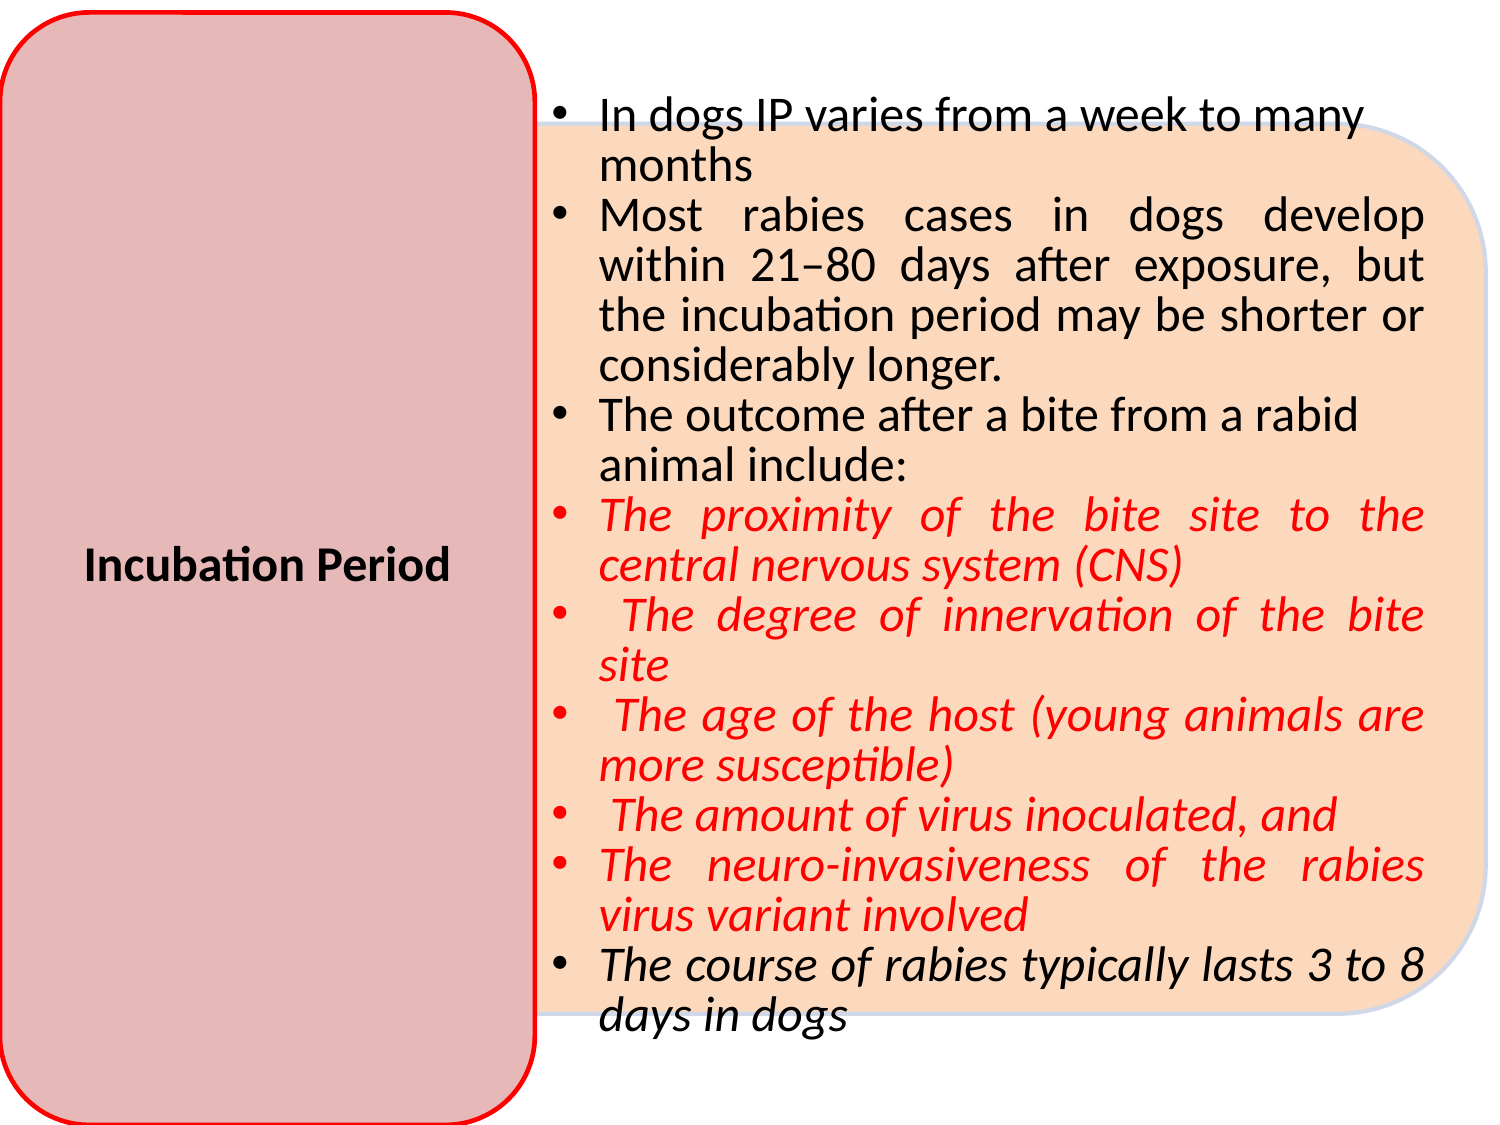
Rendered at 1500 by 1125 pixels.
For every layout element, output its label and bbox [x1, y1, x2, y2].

list [0, 12, 1486, 1125]
